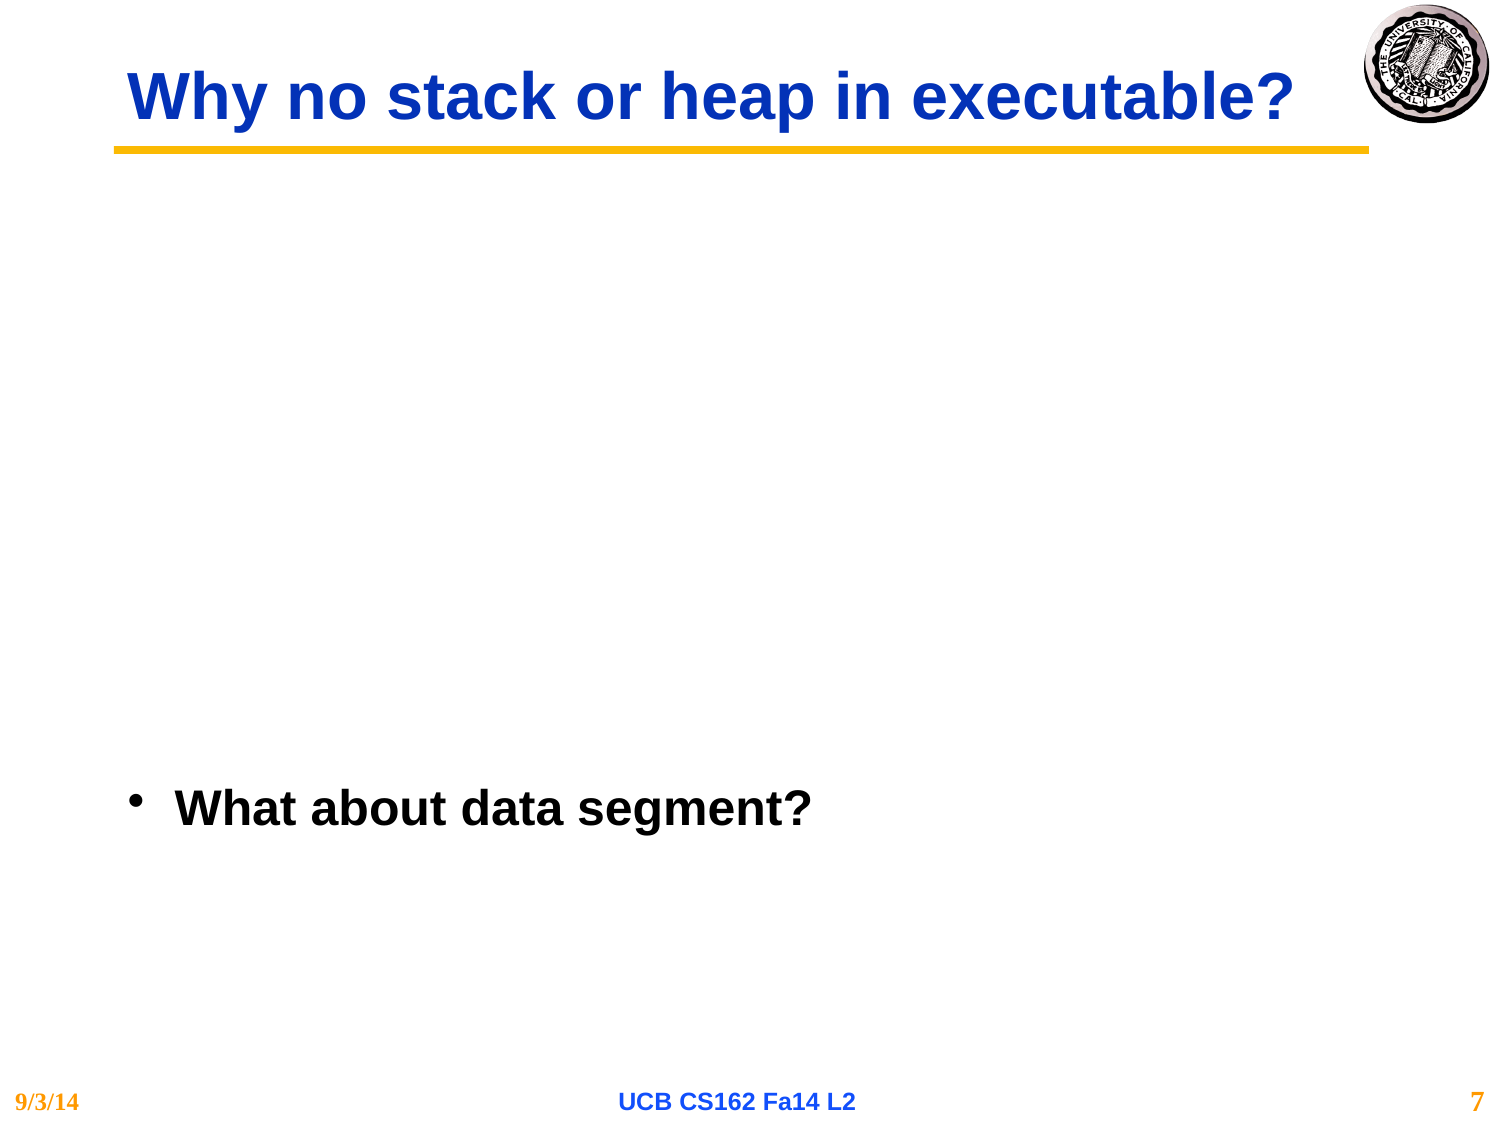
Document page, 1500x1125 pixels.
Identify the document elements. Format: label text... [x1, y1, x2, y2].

picture [1350, 0, 1500, 127]
title Why no stack or heap in executable? [112, 37, 1375, 159]
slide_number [0, 1074, 251, 1125]
footer UCB CS162 Fa14 L2 [499, 1074, 976, 1125]
slide_number 7 [1412, 1074, 1500, 1125]
list What about data segment? [112, 774, 1363, 1038]
